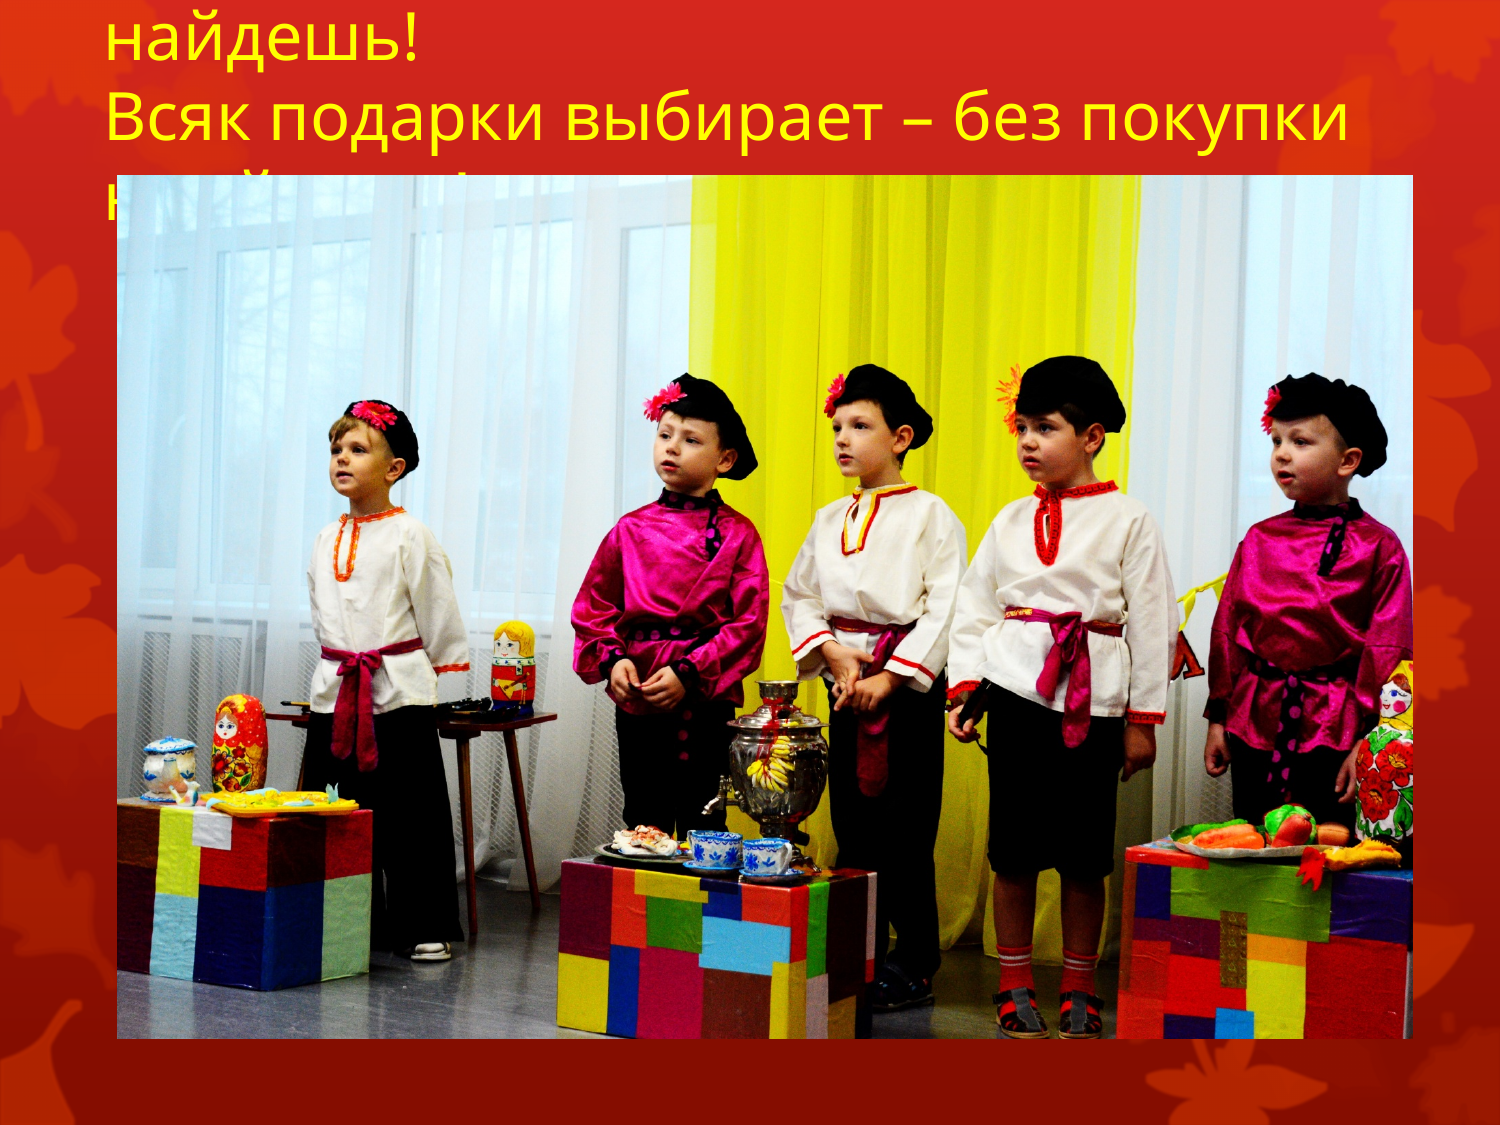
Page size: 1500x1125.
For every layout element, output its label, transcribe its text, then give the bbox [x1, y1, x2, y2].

title Что душа твоя желает – все на ярмарке найдешь! Всяк подарки выбирает – без покупки не уйдешь! [88, 19, 1412, 209]
picture [116, 175, 1413, 1040]
